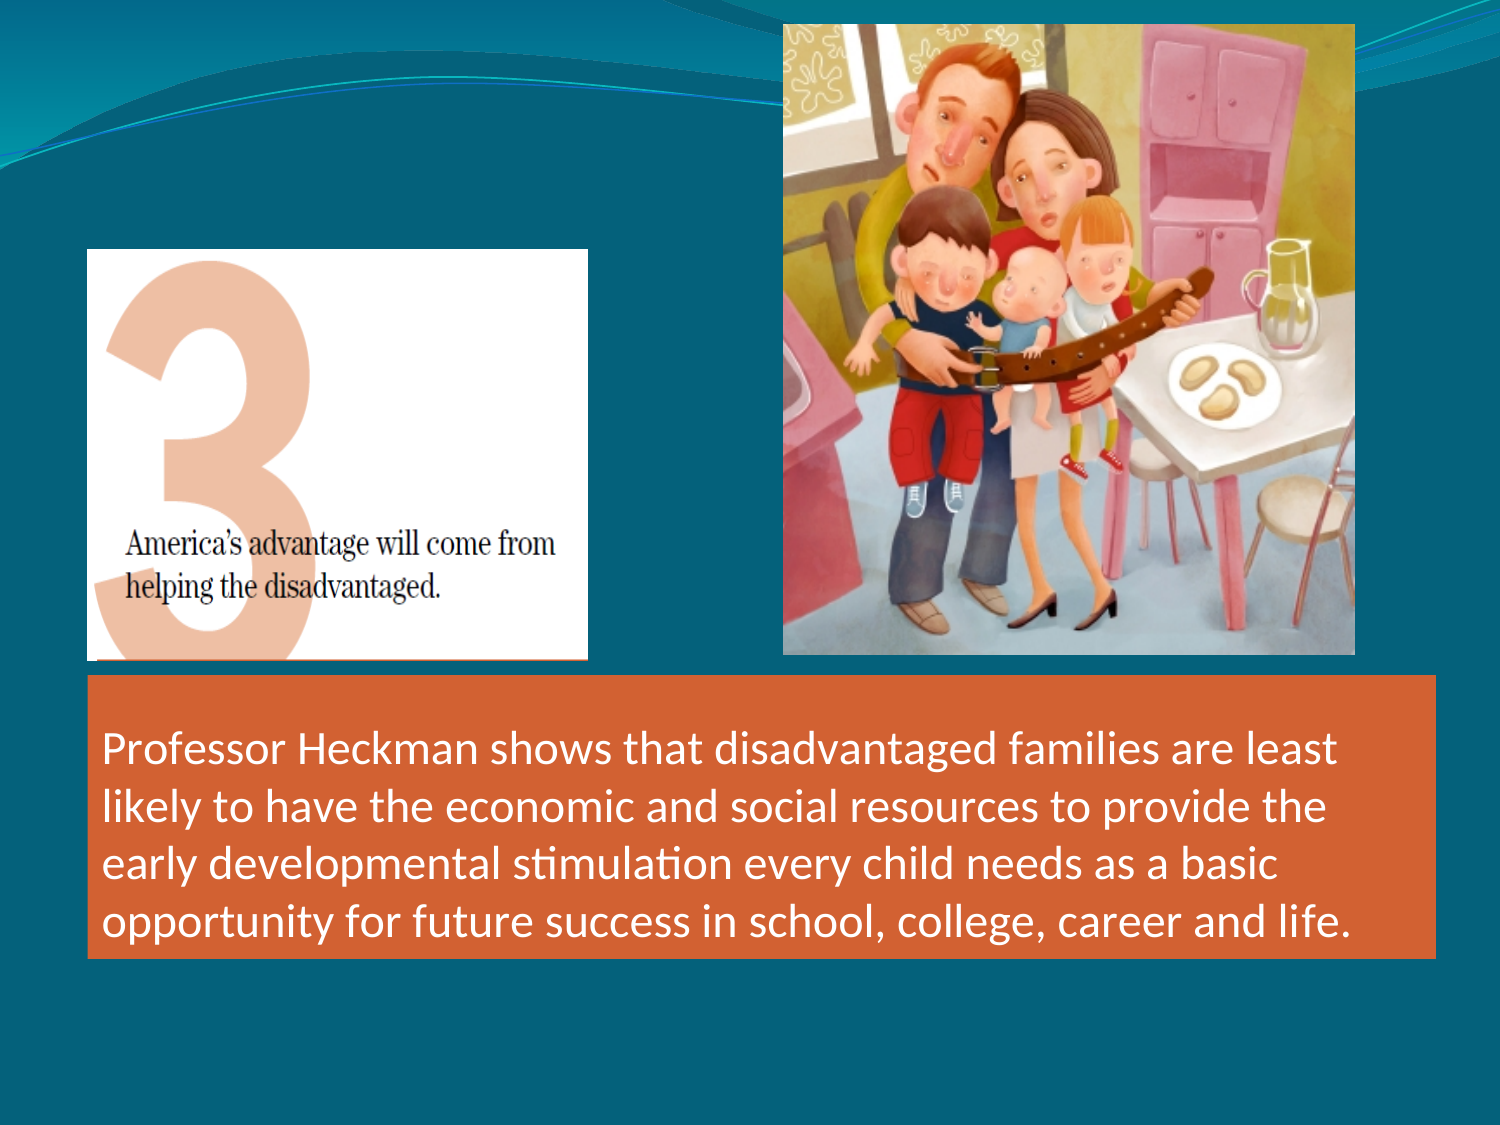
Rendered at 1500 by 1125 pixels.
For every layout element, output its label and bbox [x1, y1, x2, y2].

picture [782, 24, 1355, 654]
picture [88, 676, 1435, 958]
list [87, 249, 588, 661]
